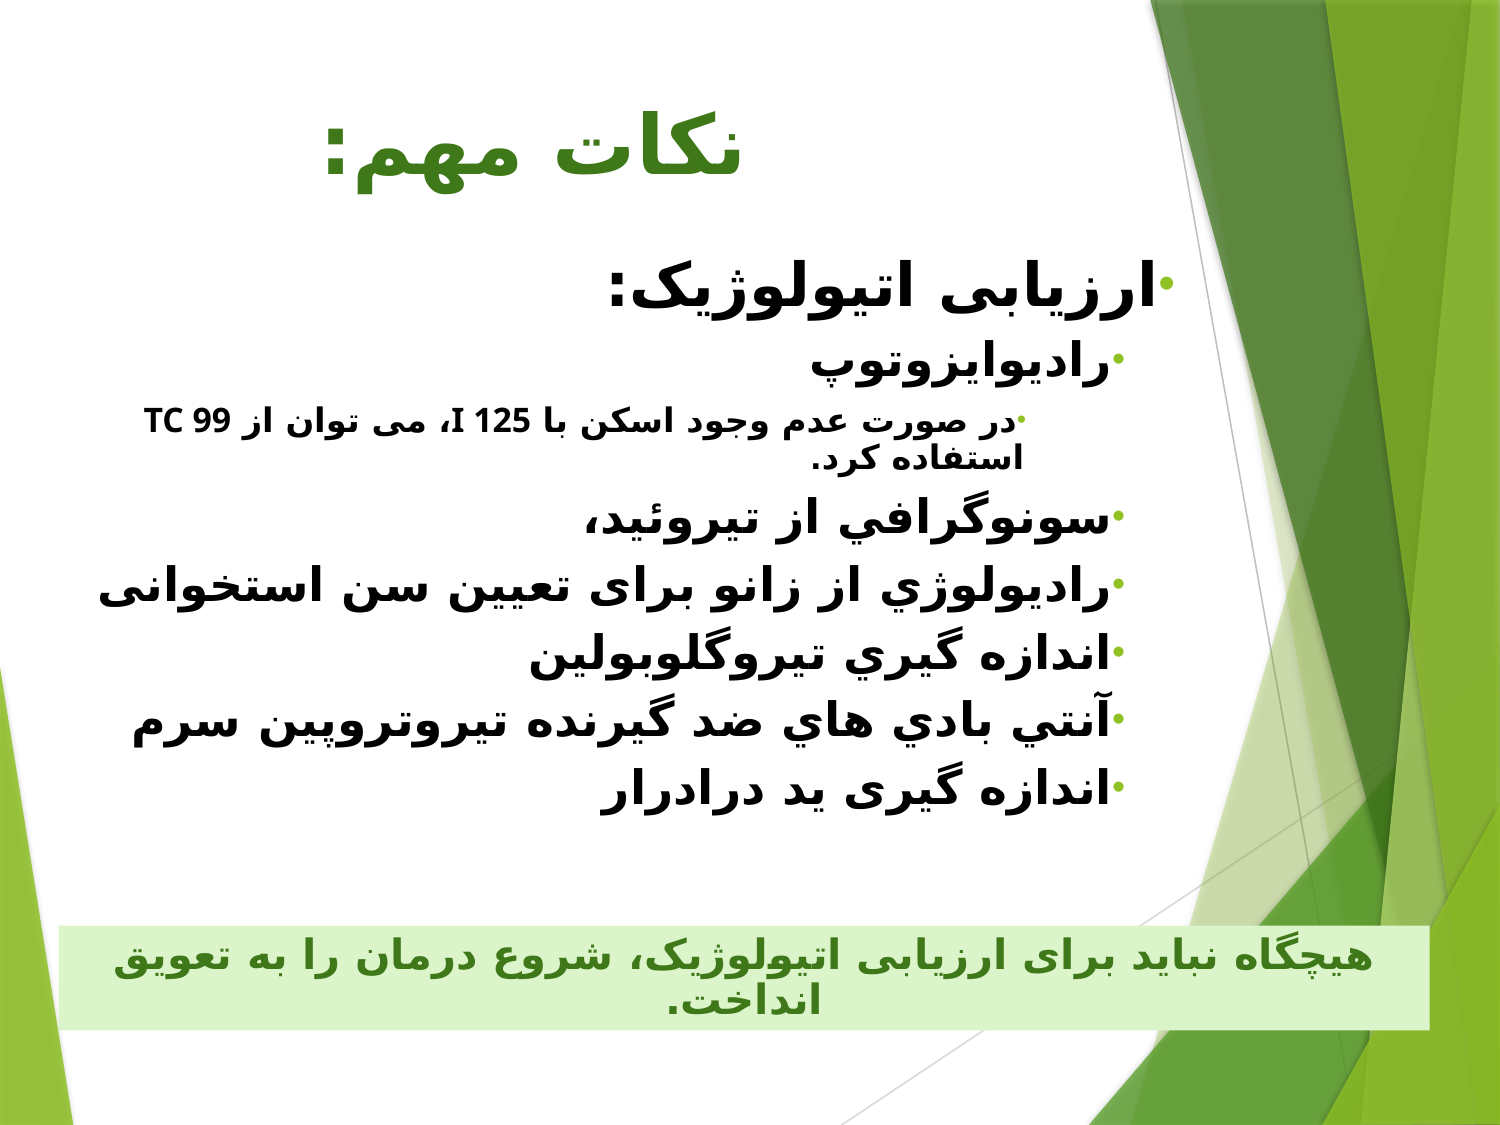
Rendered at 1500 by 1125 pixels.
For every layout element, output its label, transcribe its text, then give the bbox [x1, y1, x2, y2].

text_box هيچگاه نبايد برای ارزیابی اتیولوژیک، شروع درمان را به تعويق انداخت. [58, 925, 1430, 1031]
list ارزيابی اتيولوژيک: راديوايزوتوپ در صورت عدم وجود اسکن با I 125، می توان از TC 99 استفاده کرد. سونوگرافي از تيروئيد، راديولوژي از زانو برای تعيين سن استخوانی اندازه گيري تيروگلوبولين آنتي بادي هاي ضد گيرنده تيروتروپين سرم اندازه گيری يد درادرار [82, 246, 1188, 868]
title نکات مهم: [112, 84, 762, 200]
